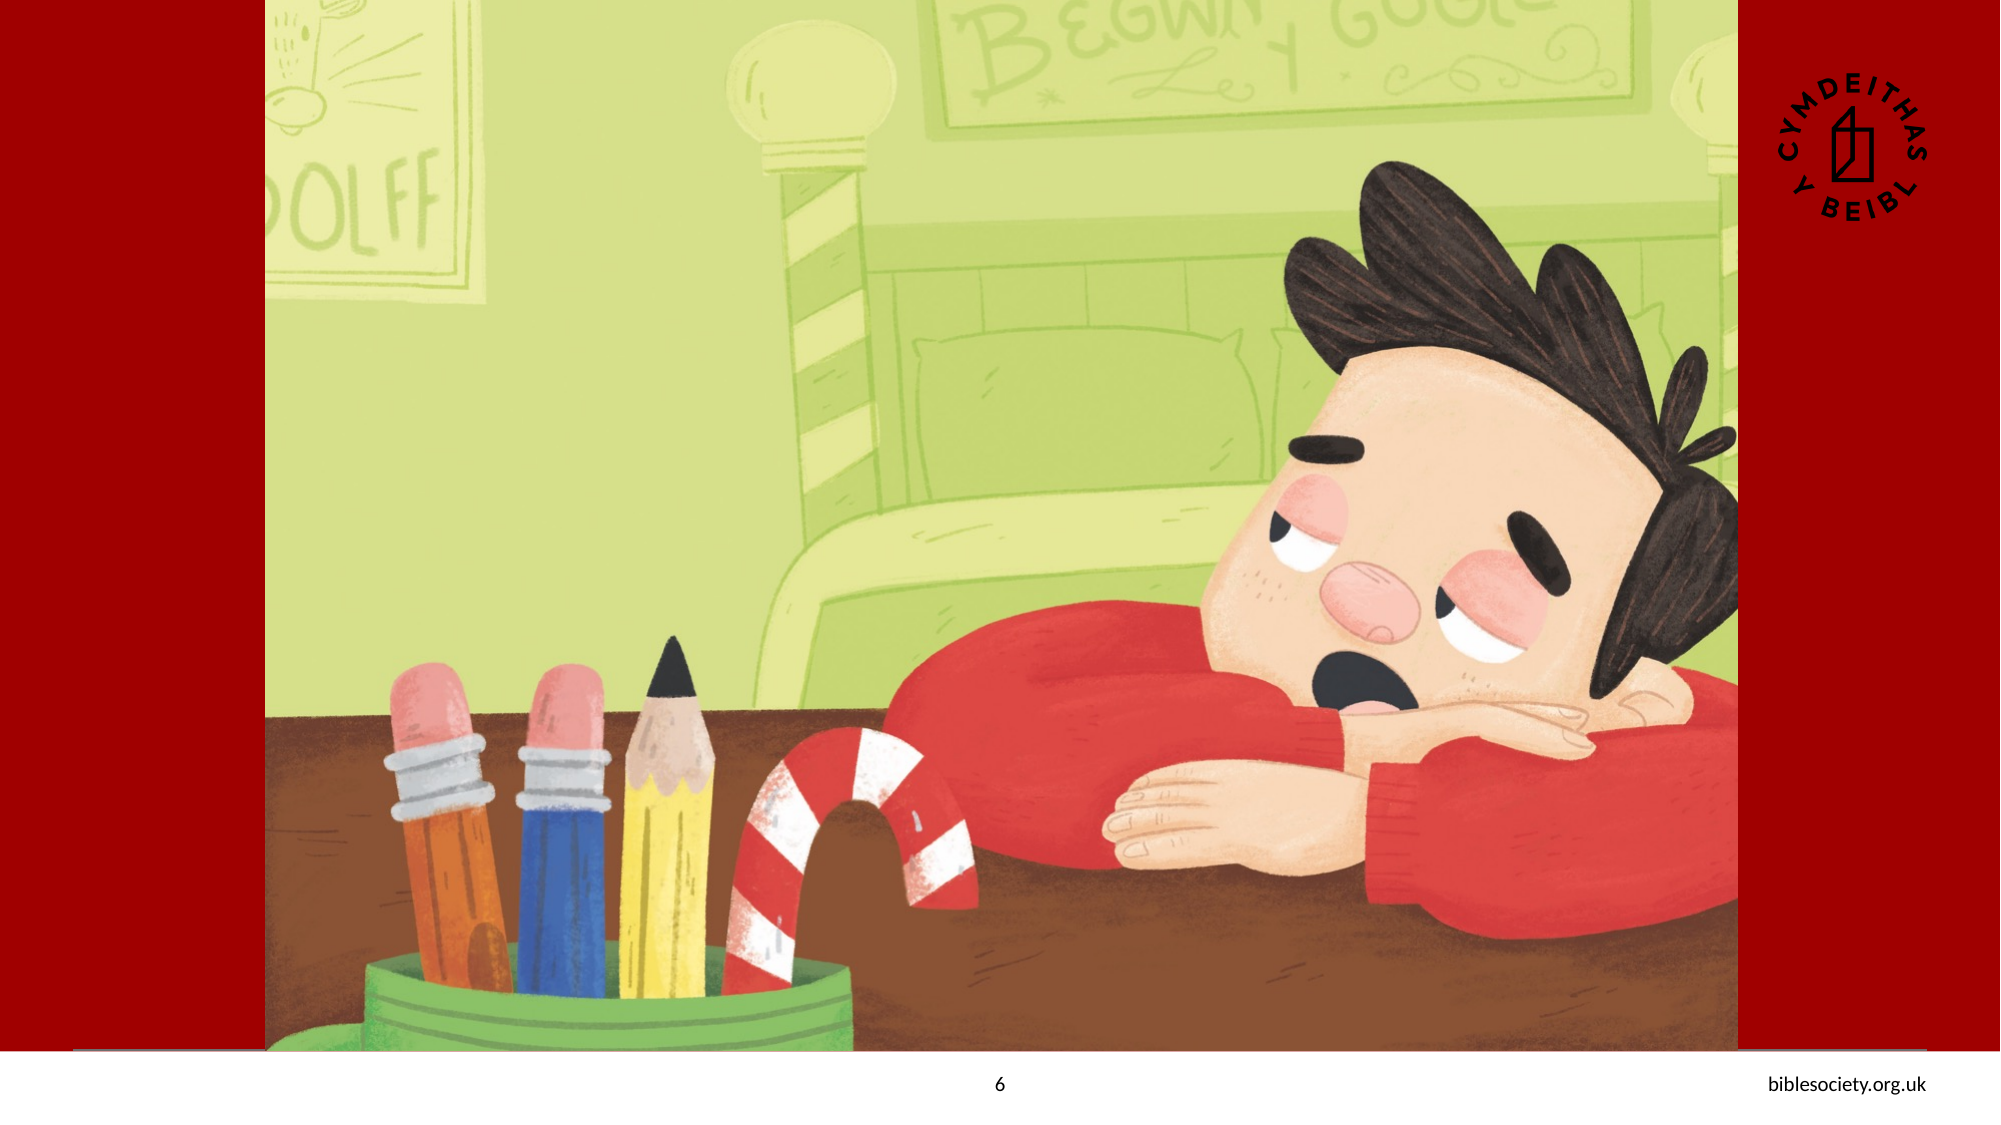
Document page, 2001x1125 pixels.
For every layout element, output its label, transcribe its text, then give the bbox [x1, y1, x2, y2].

picture [265, 0, 1739, 1051]
picture [1778, 73, 1927, 221]
slide_number 6 [967, 1070, 1032, 1096]
